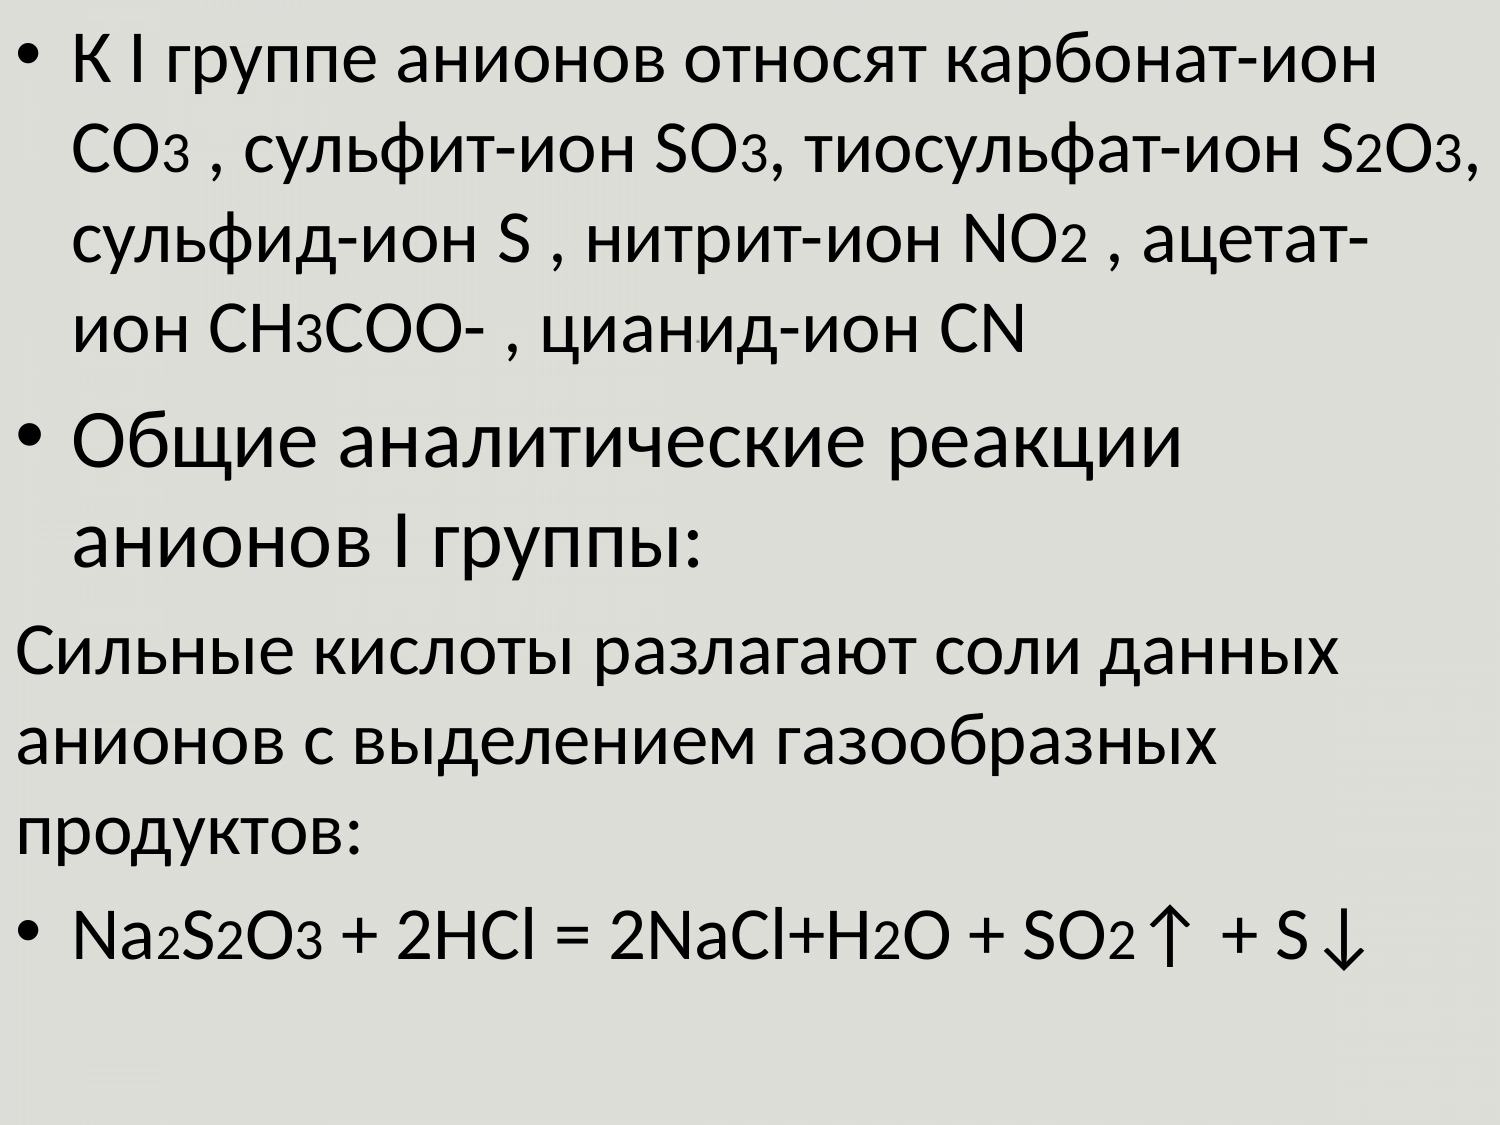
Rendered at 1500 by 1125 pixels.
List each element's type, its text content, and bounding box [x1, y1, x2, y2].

list К I группе анионов относят карбонат-ион СО3 , сульфит-ион SO3, тиосульфат-ион S2O3, сульфид-ион S , нитрит-ион NO2 , ацетат-ион СН3СОО- , цианид-ион CN Общие аналитические реакции анионов I группы: Сильные кислоты разлагают соли данных анионов с выделением газообразных продуктов: Na2S2O3 + 2HCl = 2NaCl+H2O + SO2↑ + S↓ [0, 0, 1500, 1125]
